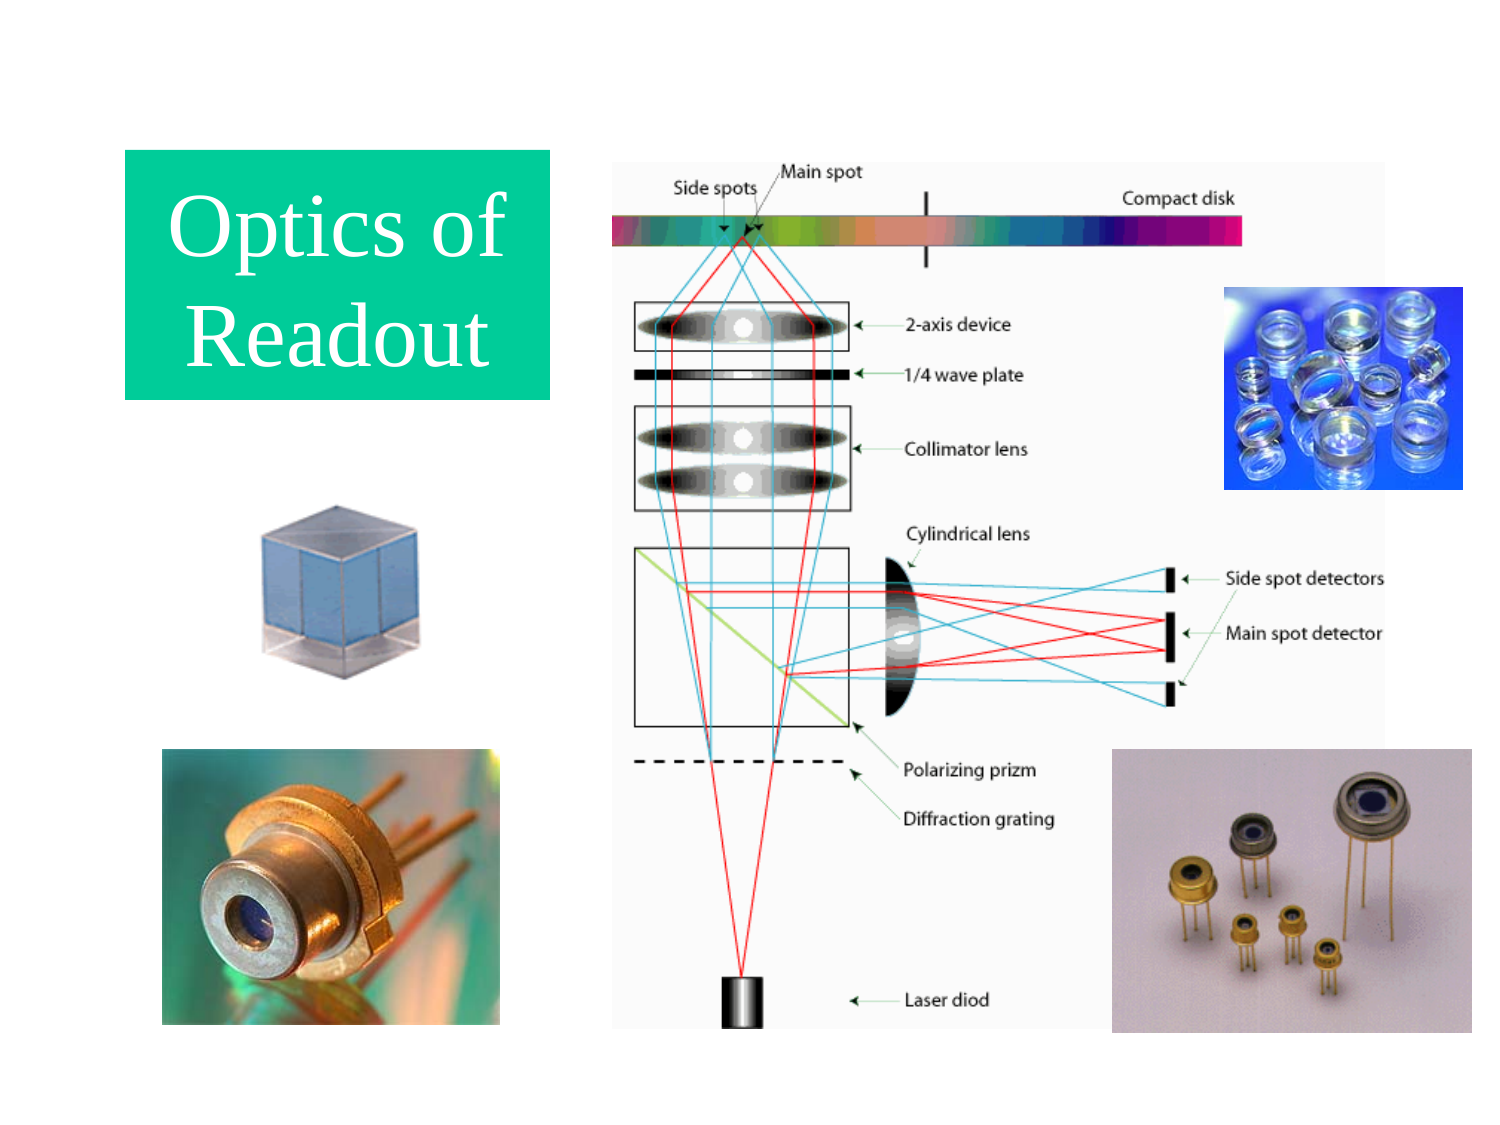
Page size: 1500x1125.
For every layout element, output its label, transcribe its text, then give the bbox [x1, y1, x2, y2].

picture [162, 749, 501, 1025]
picture [237, 499, 429, 682]
picture [612, 162, 1472, 1034]
title Optics of Readout [124, 149, 551, 401]
